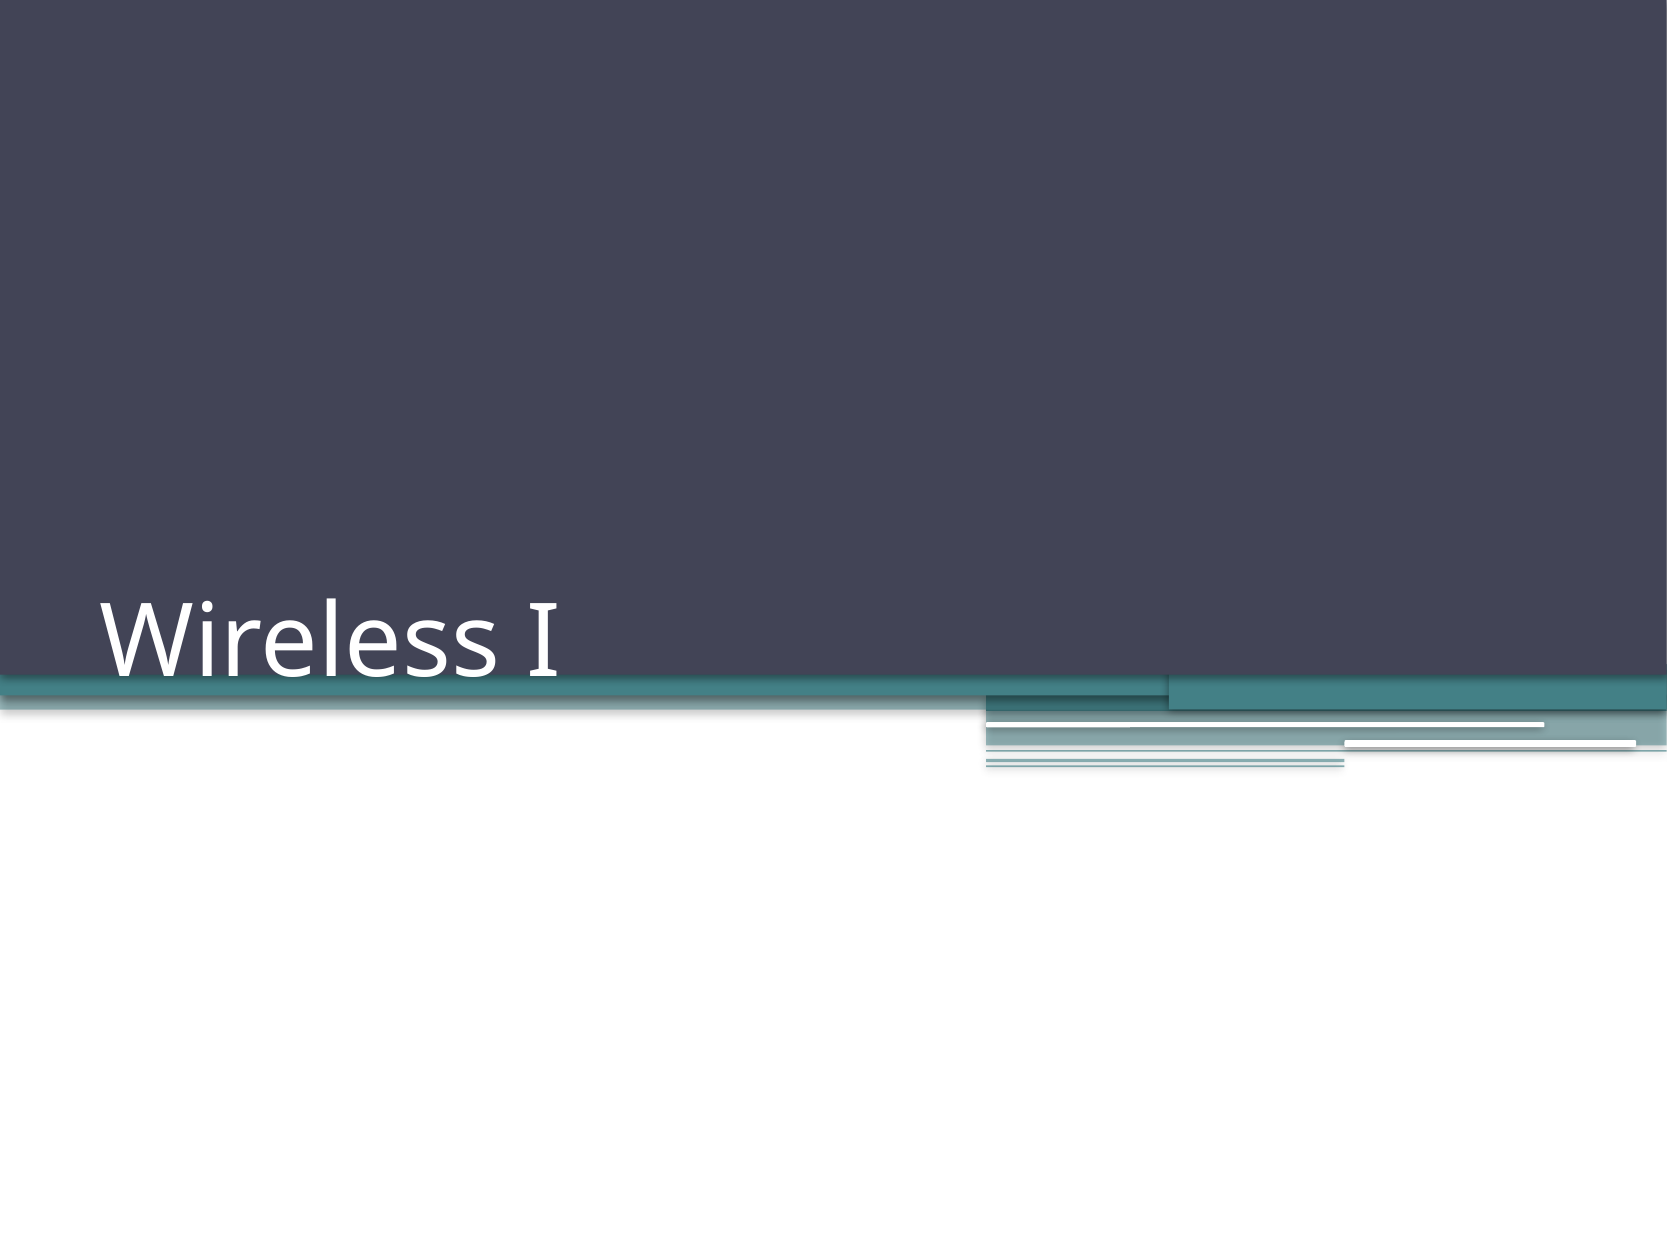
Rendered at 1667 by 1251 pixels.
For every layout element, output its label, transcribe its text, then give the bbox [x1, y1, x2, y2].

title Wireless I [83, 437, 1625, 706]
